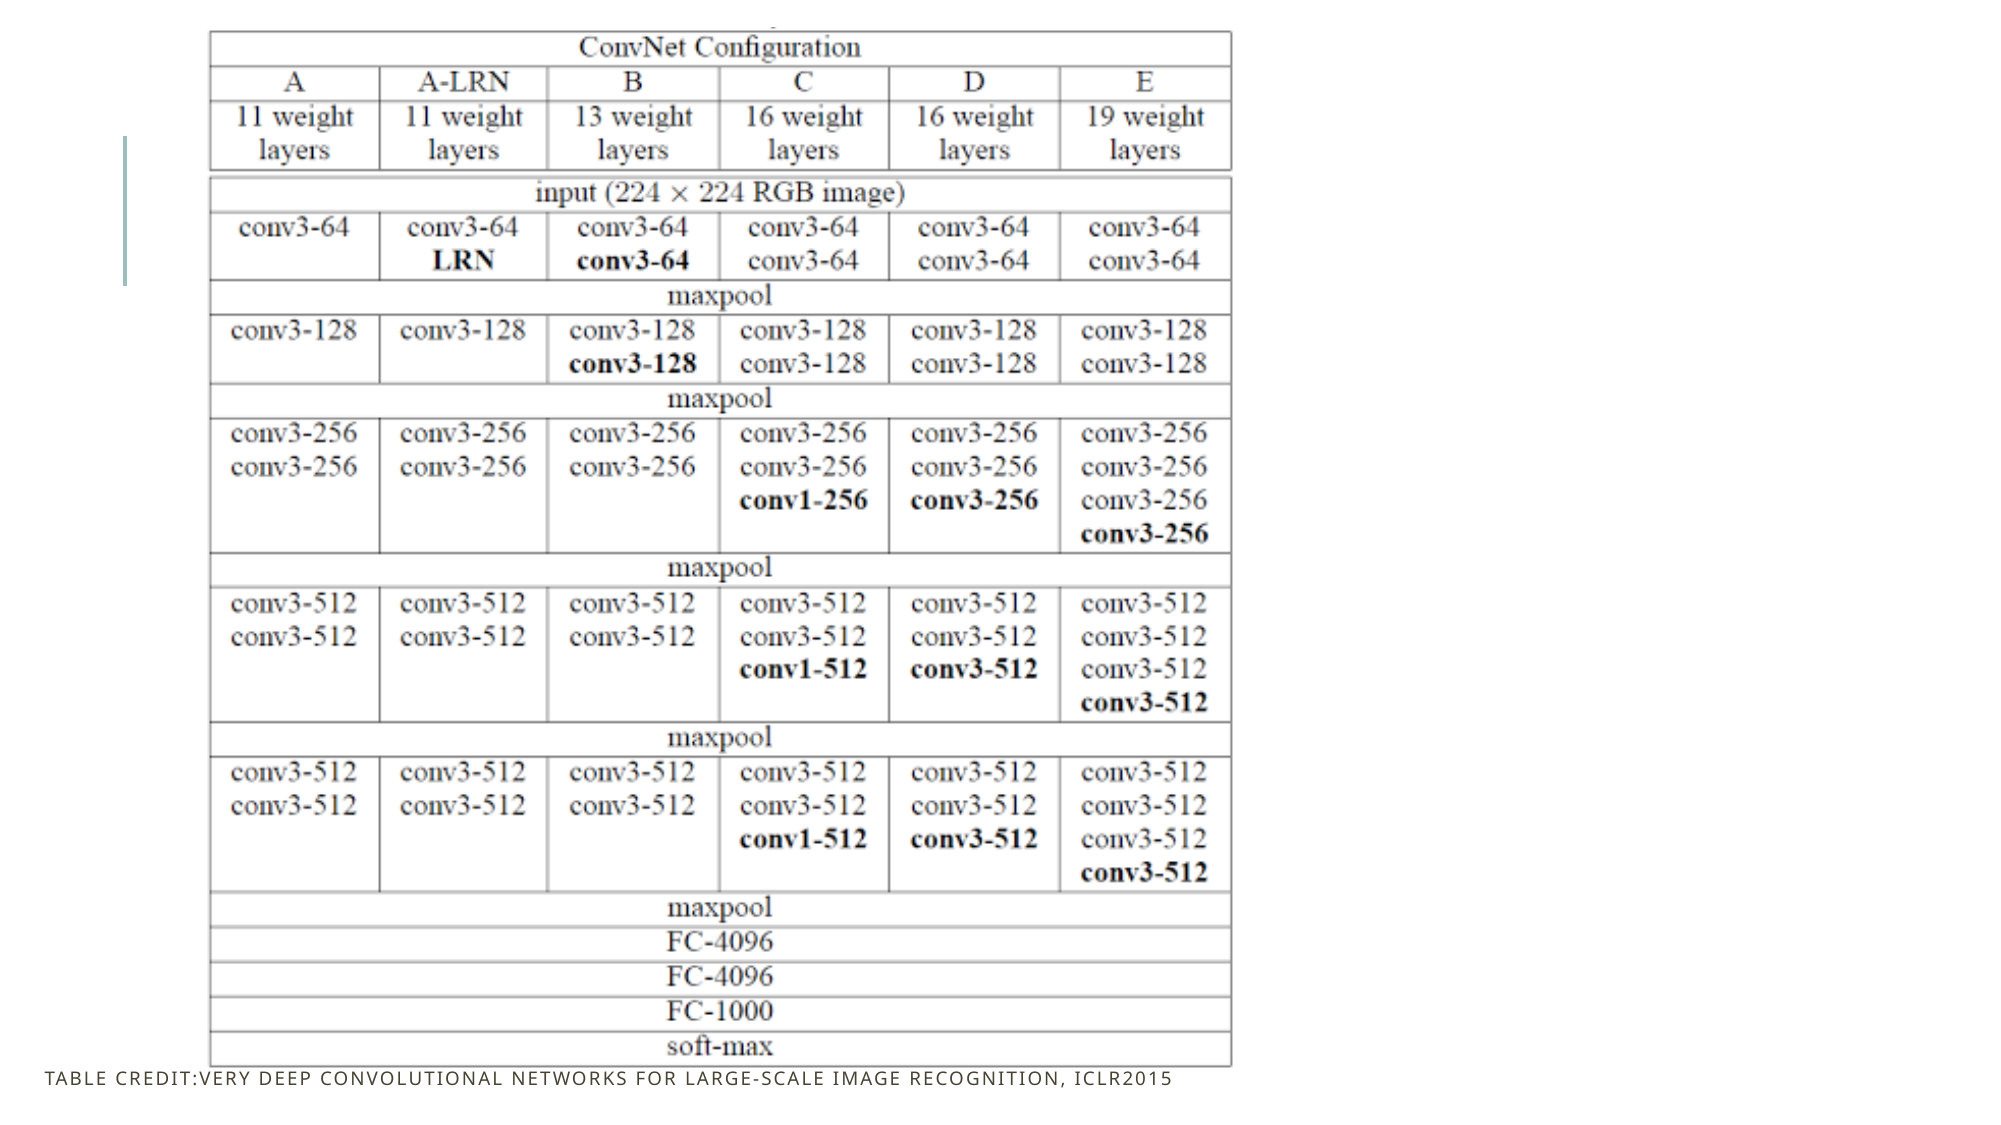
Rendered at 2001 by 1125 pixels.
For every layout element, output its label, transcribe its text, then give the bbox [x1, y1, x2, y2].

text_box TABLe credit:Very Deep Convolutional Networks for Large-Scale Image Recognition, ICLR2015 [29, 1068, 1204, 1091]
picture [206, 27, 1237, 1072]
